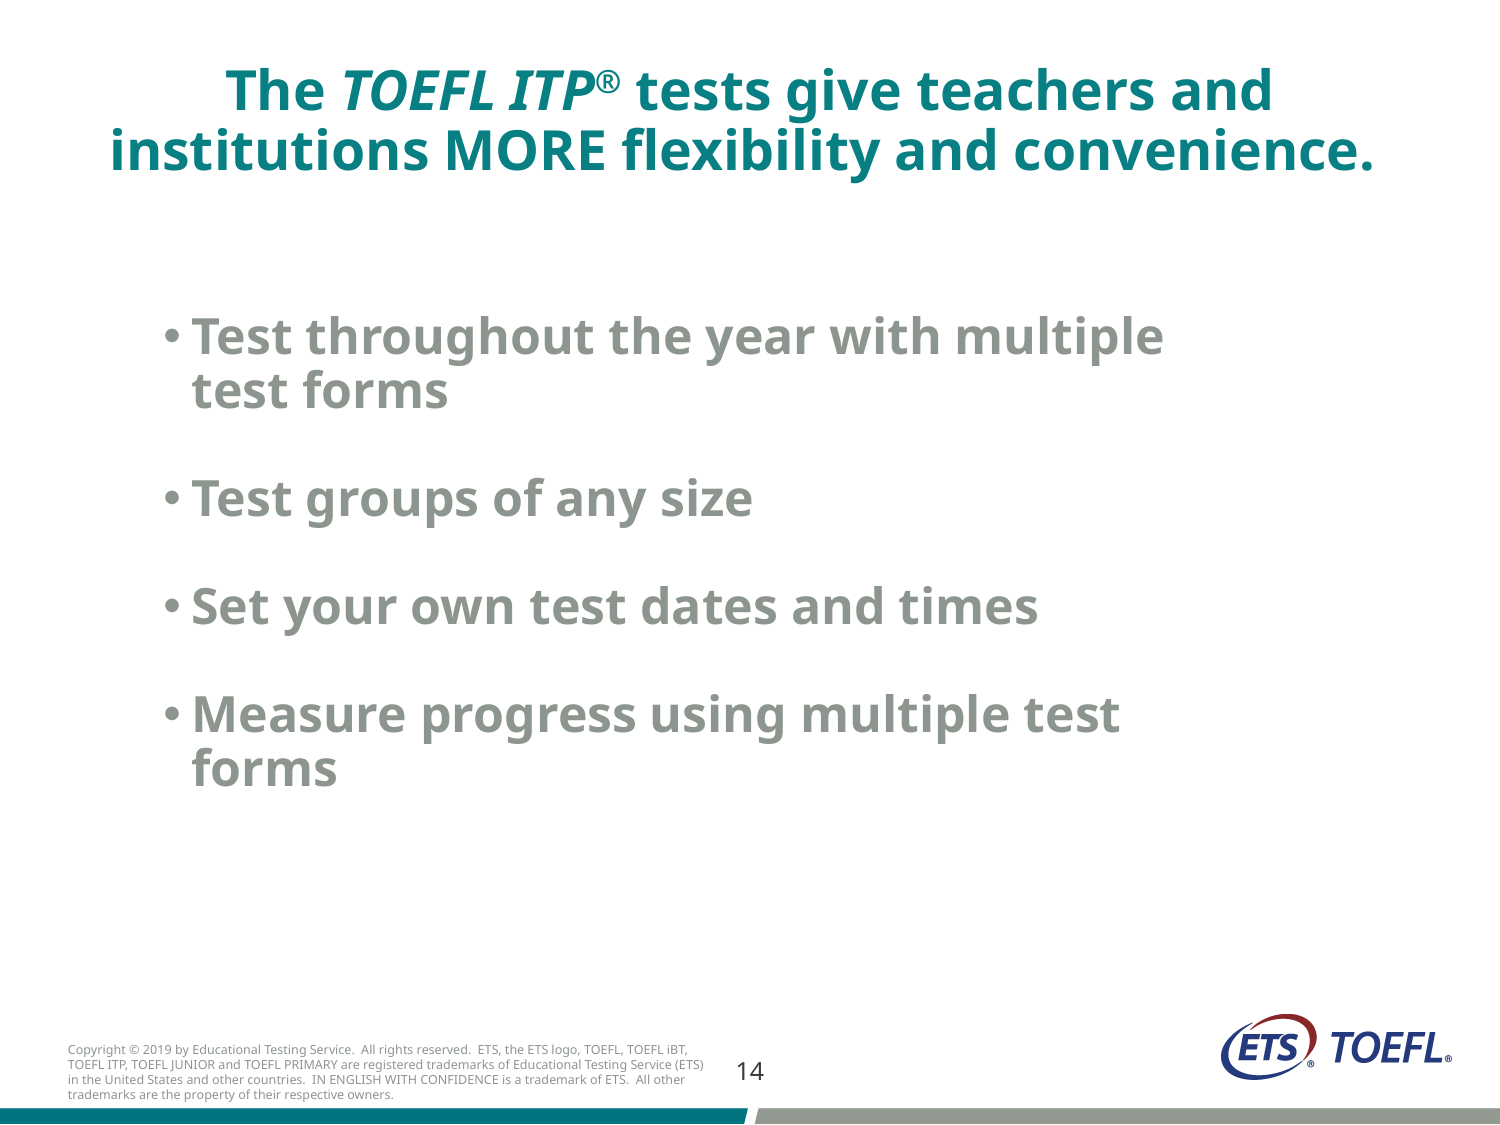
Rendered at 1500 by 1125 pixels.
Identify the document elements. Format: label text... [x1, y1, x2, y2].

slide_number 14 [525, 1042, 975, 1103]
picture [0, 1013, 1500, 1124]
list Test throughout the year with multiple test forms Test groups of any size Set your own test dates and times Measure progress using multiple test forms [148, 217, 1233, 937]
title The TOEFL ITP® tests give teachers and institutions MORE flexibility and convenience. [69, 46, 1431, 265]
